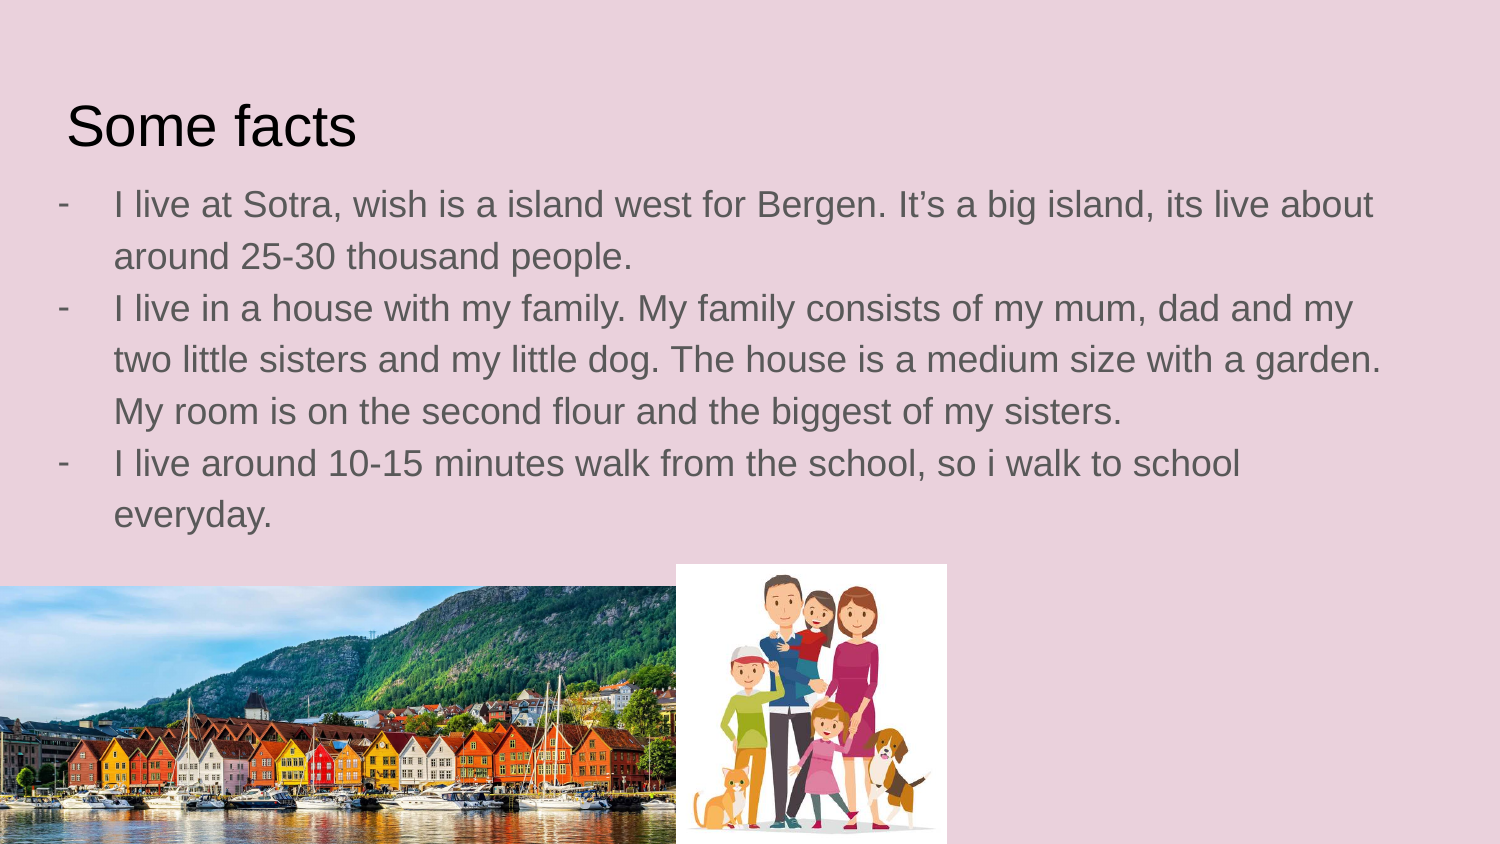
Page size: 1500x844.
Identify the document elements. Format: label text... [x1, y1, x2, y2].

list I live at Sotra, wish is a island west for Bergen. It’s a big island, its live about around 25-30 thousand people. I live in a house with my family. My family consists of my mum, dad and my two little sisters and my little dog. The house is a medium size with a garden. My room is on the second flour and the biggest of my sisters. I live around 10-15 minutes walk from the school, so i walk to school everyday. [23, 158, 1422, 719]
picture [0, 564, 947, 844]
title Some facts [51, 72, 1449, 167]
